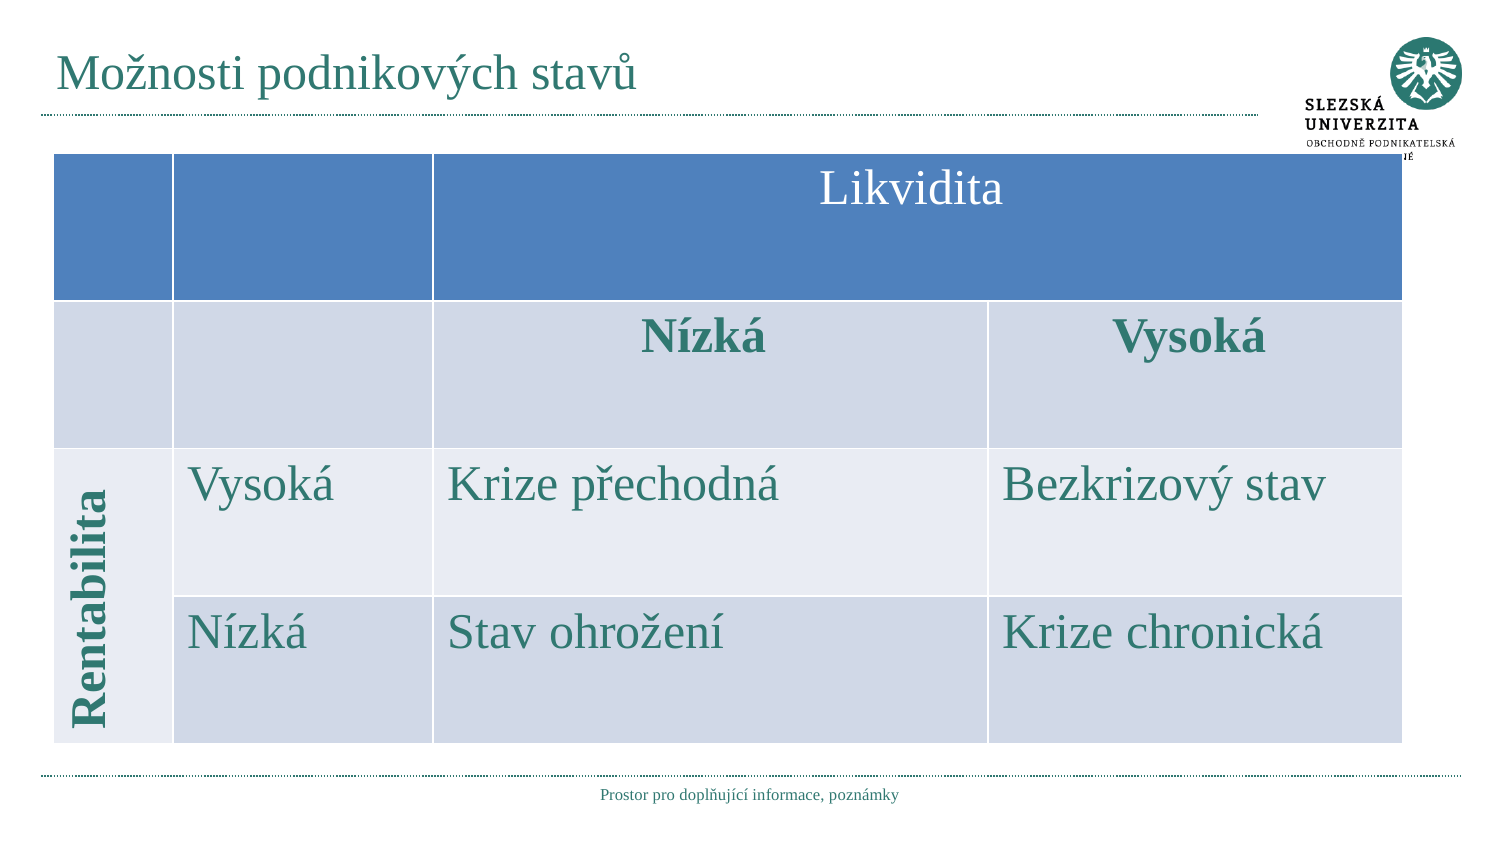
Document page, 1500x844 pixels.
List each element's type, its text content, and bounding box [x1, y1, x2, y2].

table_header Likvidita [434, 154, 1402, 300]
table_cell Bezkrizový stav [989, 449, 1402, 595]
table_cell Stav ohrožení [434, 597, 987, 743]
table_cell Rentabilita [54, 449, 172, 743]
table_cell [54, 302, 172, 448]
table_cell [174, 302, 432, 448]
table_cell Krize přechodná [434, 449, 987, 595]
text_box Prostor pro doplňující informace, poznámky [442, 776, 1058, 811]
table_cell Vysoká [989, 302, 1402, 448]
table_cell Nízká [434, 302, 987, 448]
title Možnosti podnikových stavů [41, 32, 1034, 116]
table_header [174, 154, 432, 300]
table_cell Nízká [174, 597, 432, 743]
picture [1305, 37, 1462, 160]
table_header [54, 154, 172, 300]
table_cell Krize chronická [989, 597, 1402, 743]
table_cell Vysoká [174, 449, 432, 595]
